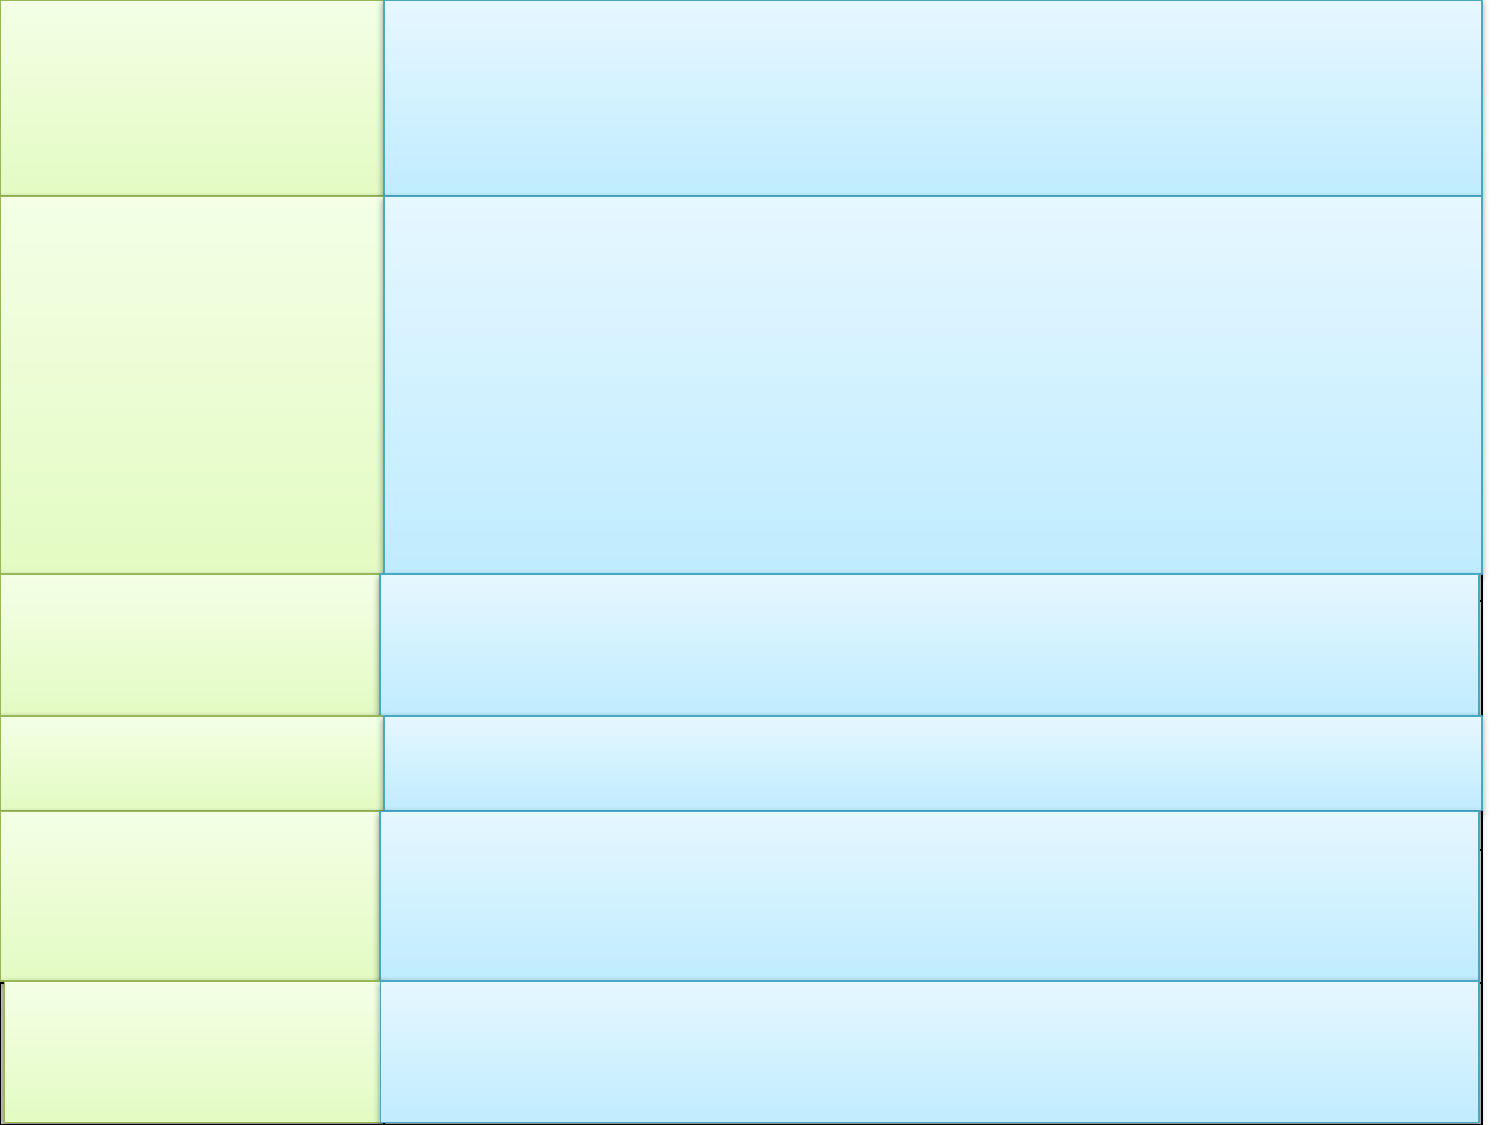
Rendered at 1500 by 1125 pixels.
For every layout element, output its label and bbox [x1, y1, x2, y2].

text_box [0, 196, 381, 572]
text_box [383, 0, 1483, 195]
text_box [383, 715, 1483, 811]
text_box [379, 811, 1480, 979]
text_box [0, 811, 377, 982]
text_box [0, 0, 380, 194]
text_box [0, 715, 381, 809]
text_box [380, 980, 1480, 1123]
text_box [379, 573, 1480, 713]
text_box [383, 196, 1483, 575]
text_box [0, 573, 378, 713]
text_box [4, 980, 378, 1123]
